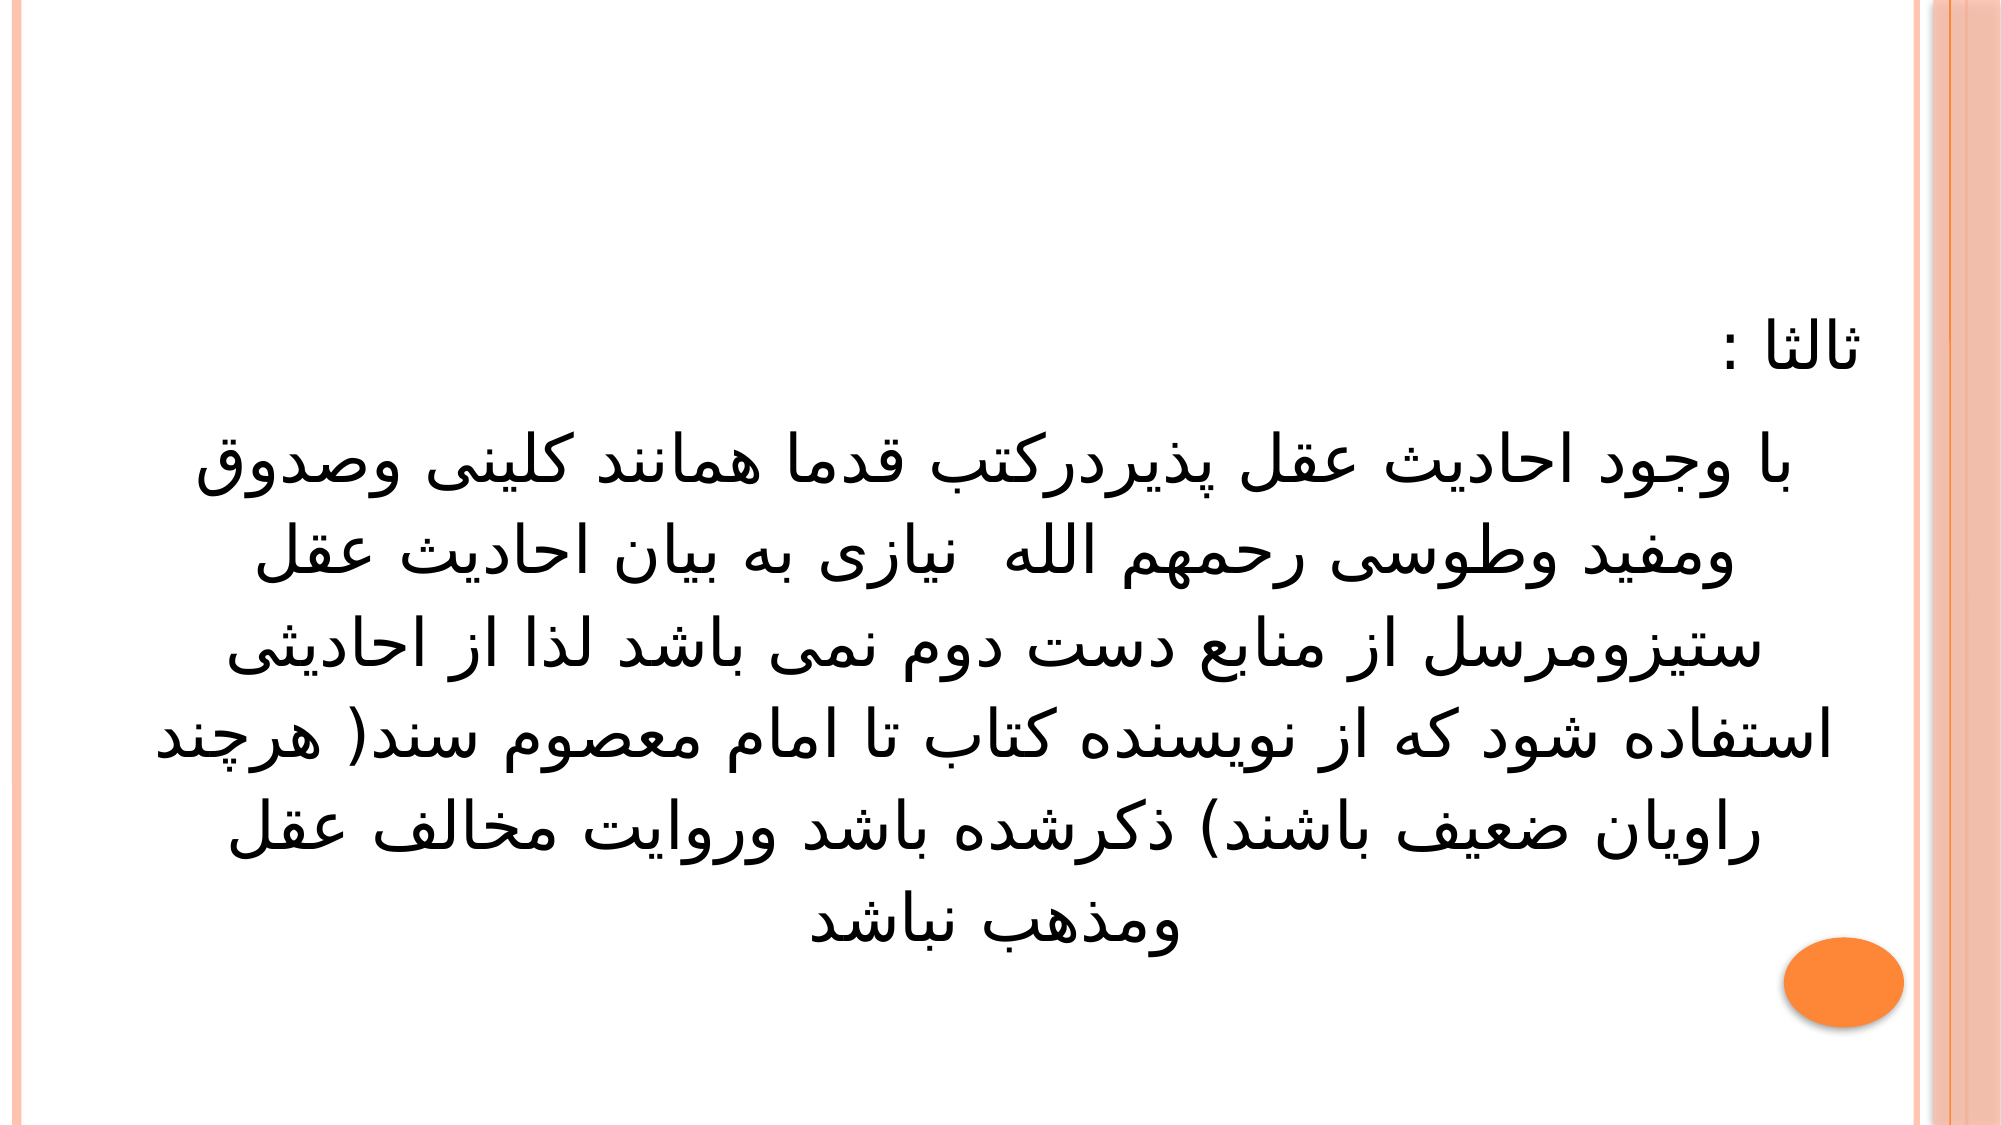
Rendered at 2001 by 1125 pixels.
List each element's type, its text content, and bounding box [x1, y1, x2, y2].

text_box ثالثا : با وجود احادیث عقل پذیردرکتب قدما همانند کلینی وصدوق ومفید وطوسی رحمهم الله نیازی به بیان احادیث عقل ستیزومرسل از منابع دست دوم نمی باشد لذا از احادیثی استفاده شود که از نویسنده کتاب تا امام معصوم سند( هرچند راویان ضعیف باشند) ذکرشده باشد وروایت مخالف عقل ومذهب نباشد [115, 283, 1878, 963]
